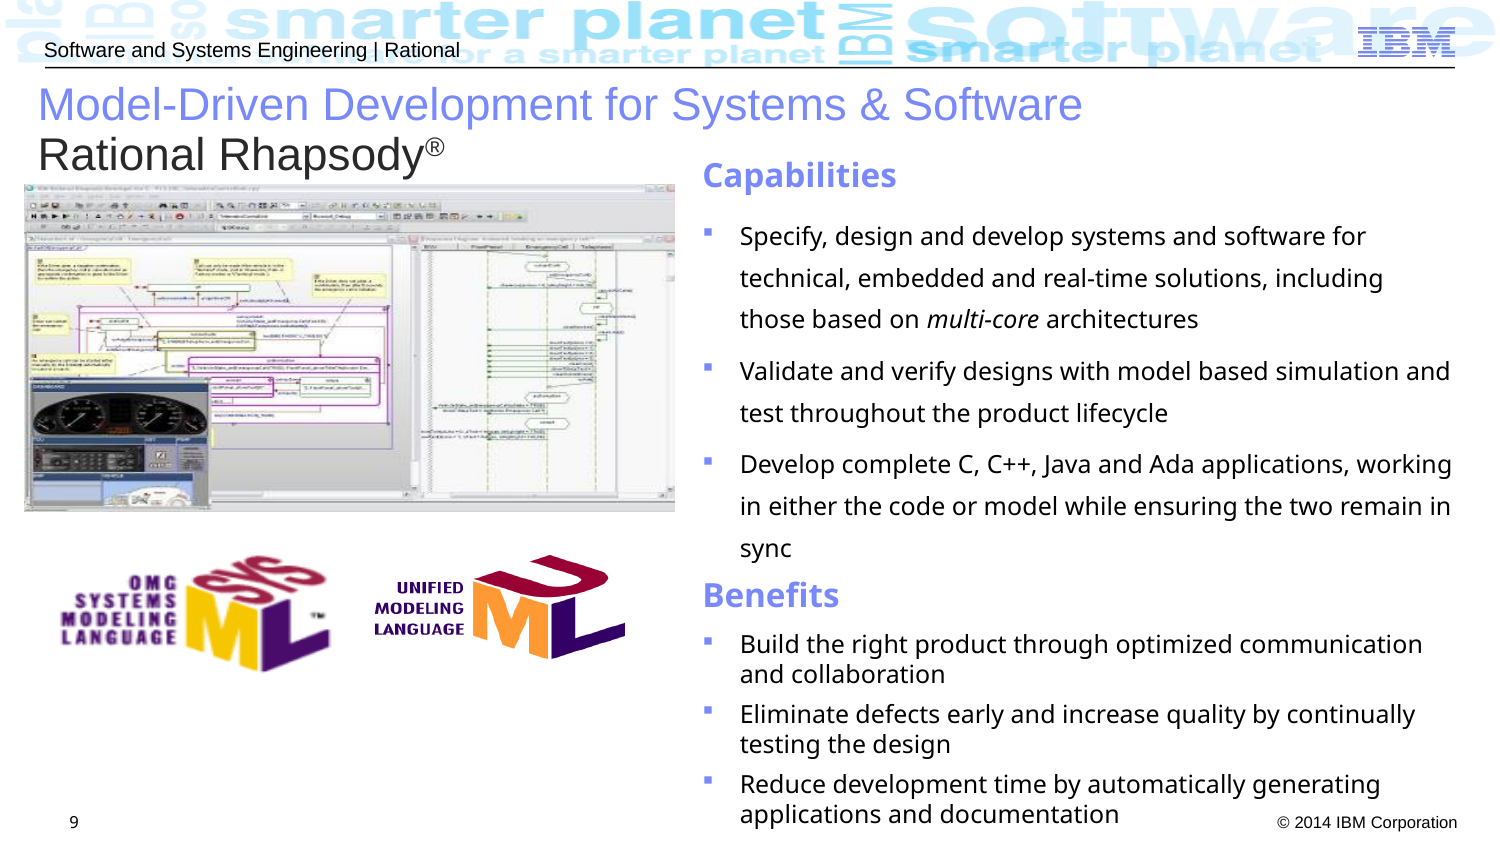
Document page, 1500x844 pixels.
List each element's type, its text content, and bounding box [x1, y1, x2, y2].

text_box Capabilities Specify, design and develop systems and software for technical, embedded and real-time solutions, including those based on multi-core architectures Validate and verify designs with model based simulation and test throughout the product lifecycle Develop complete C, C++, Java and Ada applications, working in either the code or model while ensuring the two remain in sync Benefits Build the right product through optimized communication and collaboration Eliminate defects early and increase quality by continually testing the design Reduce development time by automatically generating applications and documentation [687, 146, 1472, 749]
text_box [49, 546, 338, 680]
picture [24, 184, 676, 512]
picture [0, 0, 1500, 68]
picture [374, 555, 626, 660]
slide_number 9 [43, 804, 105, 827]
title Model-Driven Development for Systems & Software Rational Rhapsody® [37, 73, 1463, 190]
